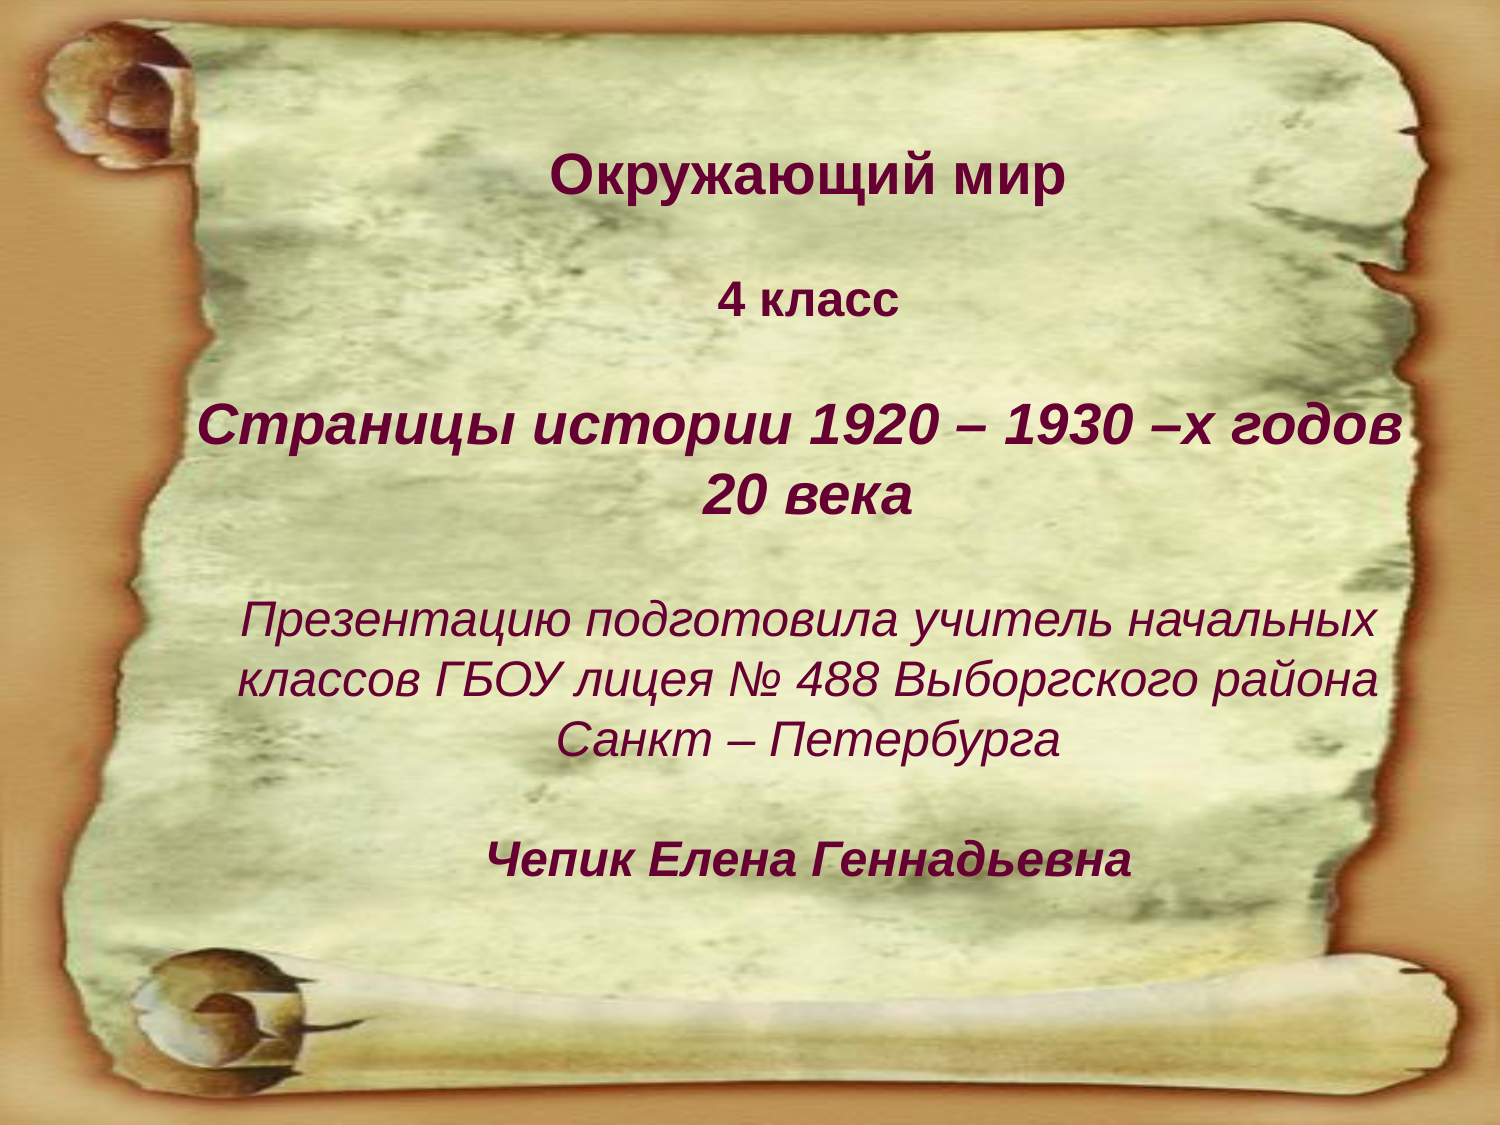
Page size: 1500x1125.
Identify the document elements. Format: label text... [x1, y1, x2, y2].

text_box Окружающий мир 4 класс Страницы истории 1920 – 1930 –х годов 20 века Презентацию подготовила учитель начальных классов ГБОУ лицея № 488 Выборгского района Санкт – Петербурга Чепик Елена Геннадьевна [152, 128, 1465, 894]
picture [0, 0, 1500, 1125]
